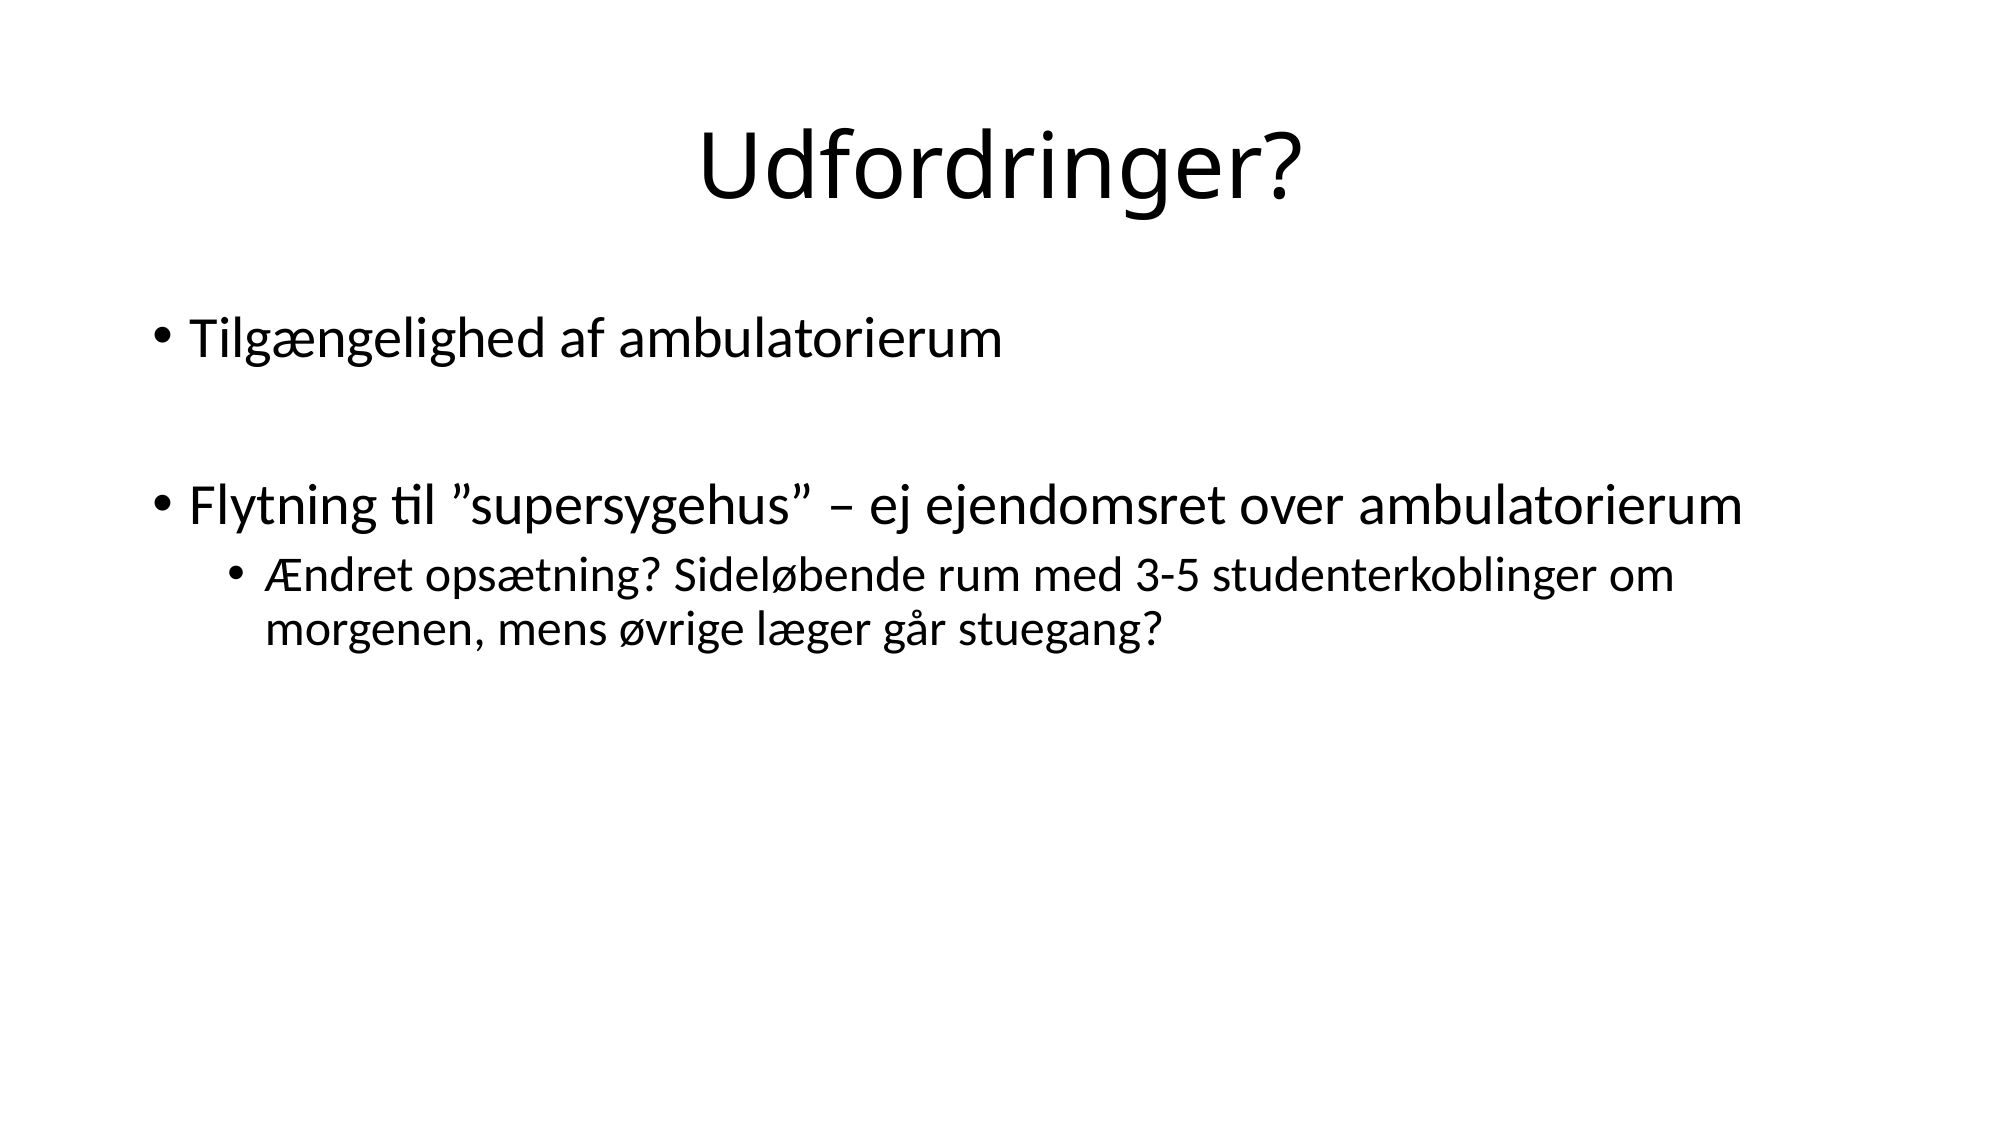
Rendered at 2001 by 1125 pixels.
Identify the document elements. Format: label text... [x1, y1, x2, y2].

title Udfordringer? [137, 59, 1863, 278]
list Tilgængelighed af ambulatorierum Flytning til ”supersygehus” – ej ejendomsret over ambulatorierum Ændret opsætning? Sideløbende rum med 3-5 studenterkoblinger om morgenen, mens øvrige læger går stuegang? [137, 299, 1863, 1014]
